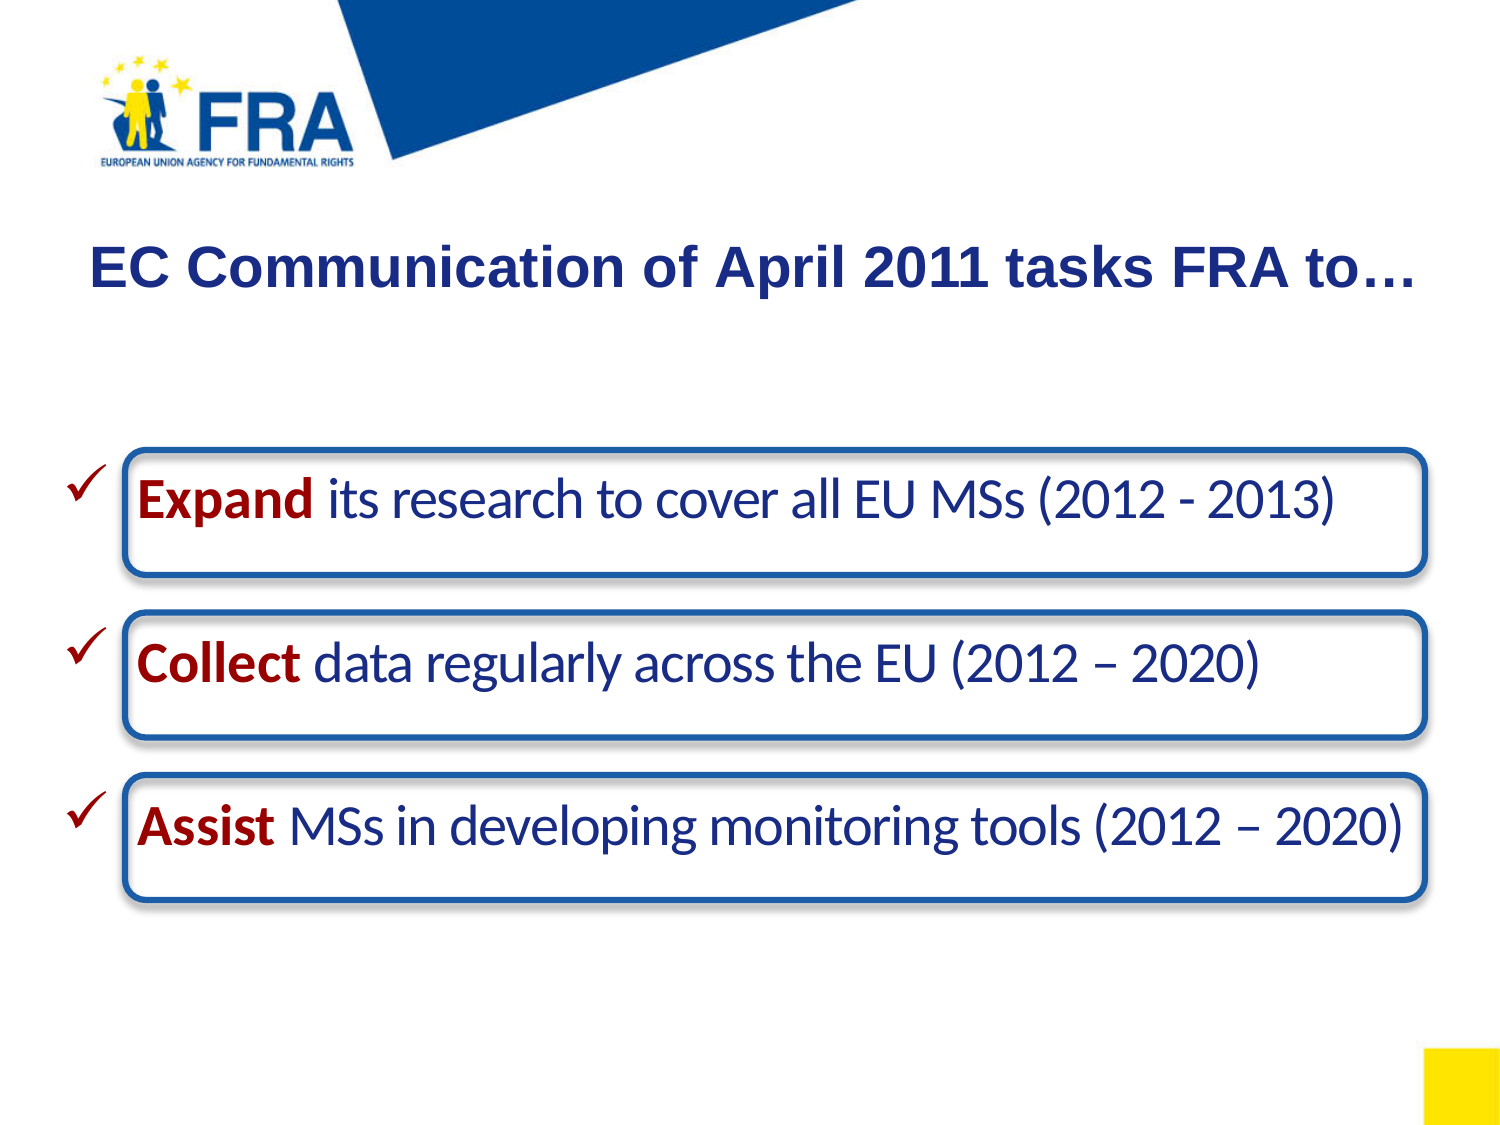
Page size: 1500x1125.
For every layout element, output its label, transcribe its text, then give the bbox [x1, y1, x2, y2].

text_box [124, 774, 1426, 901]
picture [0, 0, 1500, 1125]
text_box [124, 449, 1426, 576]
text_box [124, 611, 1426, 739]
list Expand its research to cover all EU MSs (2012 - 2013) Collect data regularly across the EU (2012 – 2020) Assist MSs in developing monitoring tools (2012 – 2020) [46, 371, 1500, 1125]
text_box EC Communication of April 2011 tasks FRA to… [75, 201, 1463, 327]
